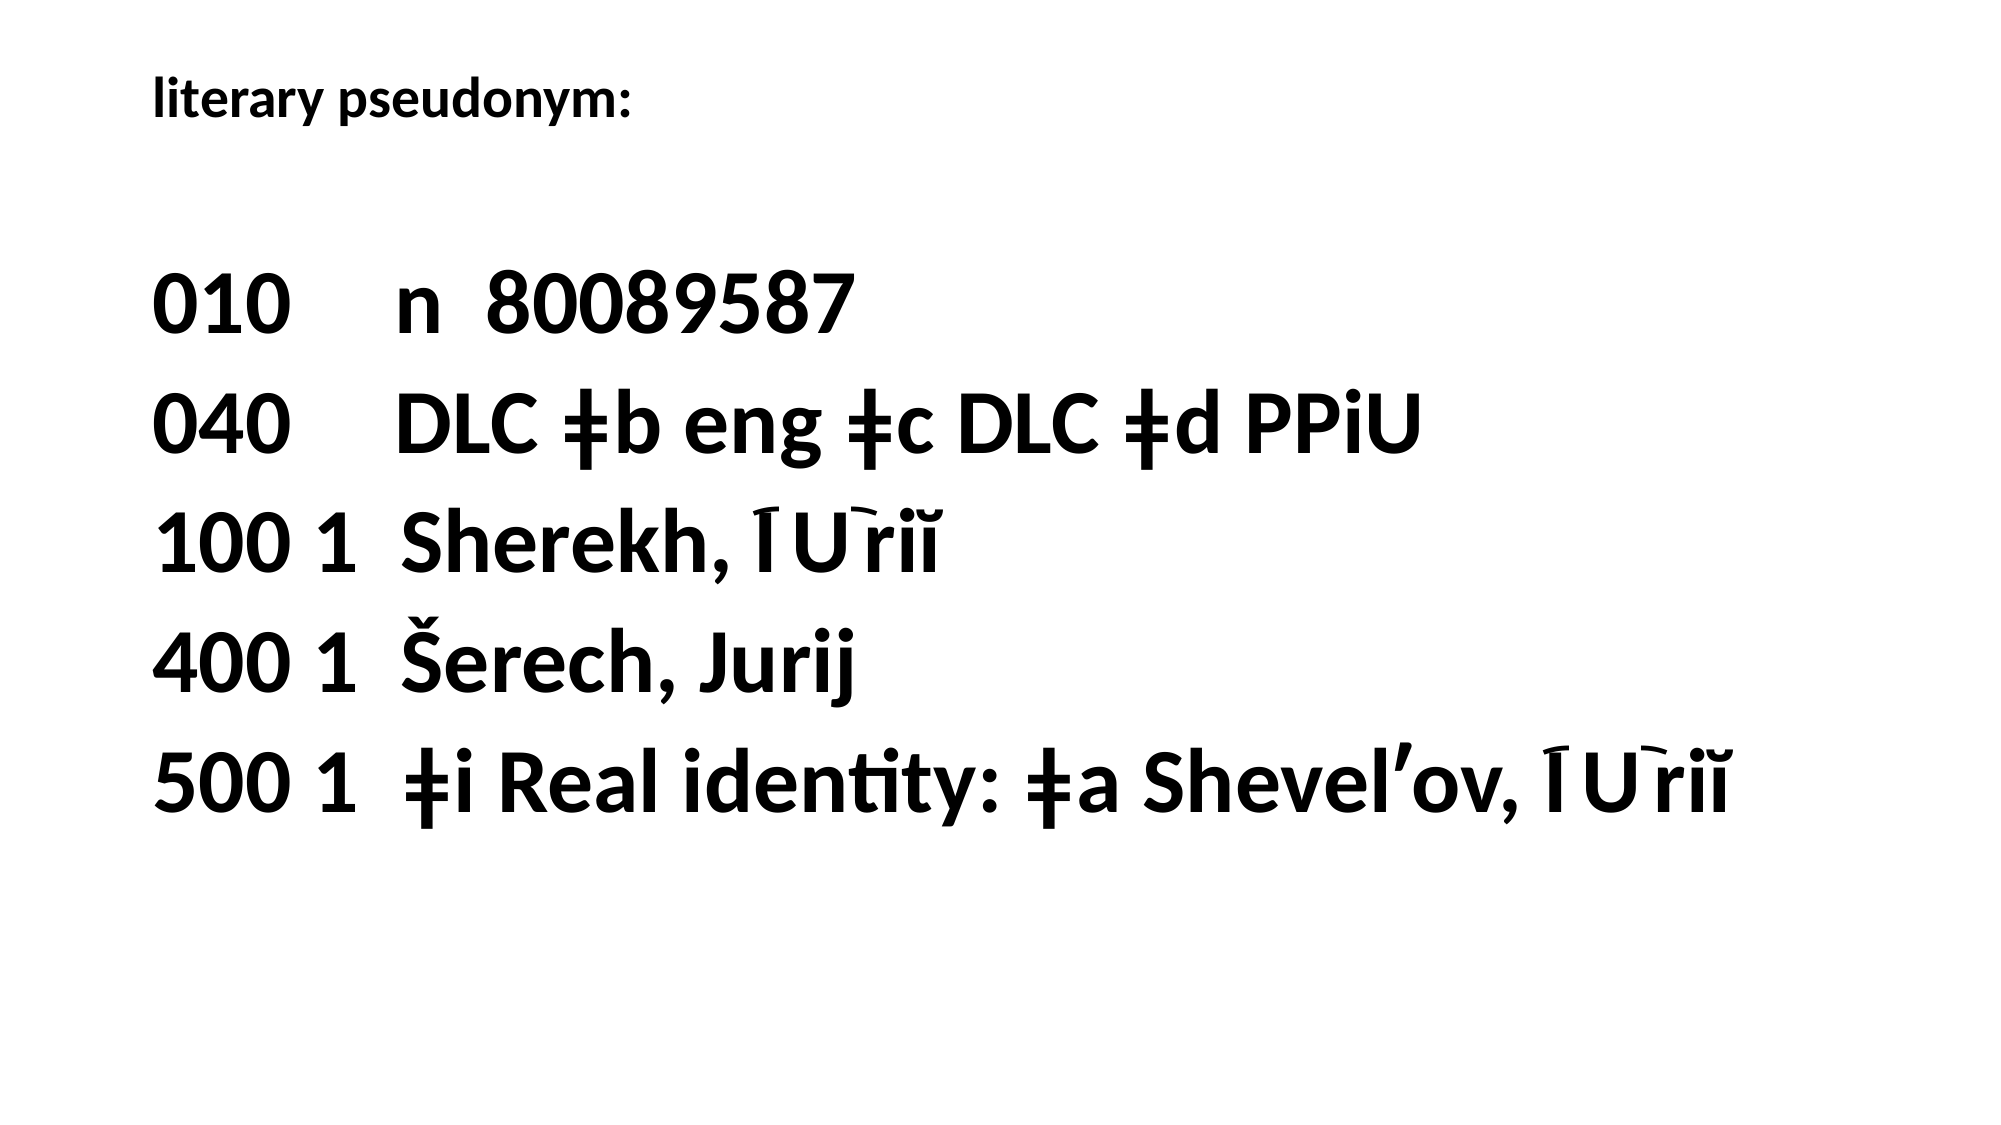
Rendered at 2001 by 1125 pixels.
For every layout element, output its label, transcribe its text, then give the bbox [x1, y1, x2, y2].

list 010 n 80089587 040 DLC ǂb eng ǂc DLC ǂd PPiU 100 1 Sherekh, I︠ U︡ riĭ 400 1 Šerech, Jurij 500 1 ǂi Real identity: ǂa Shevelʹov, I︠ U︡ riĭ [137, 246, 1863, 1014]
title literary pseudonym: [137, 59, 1863, 207]
